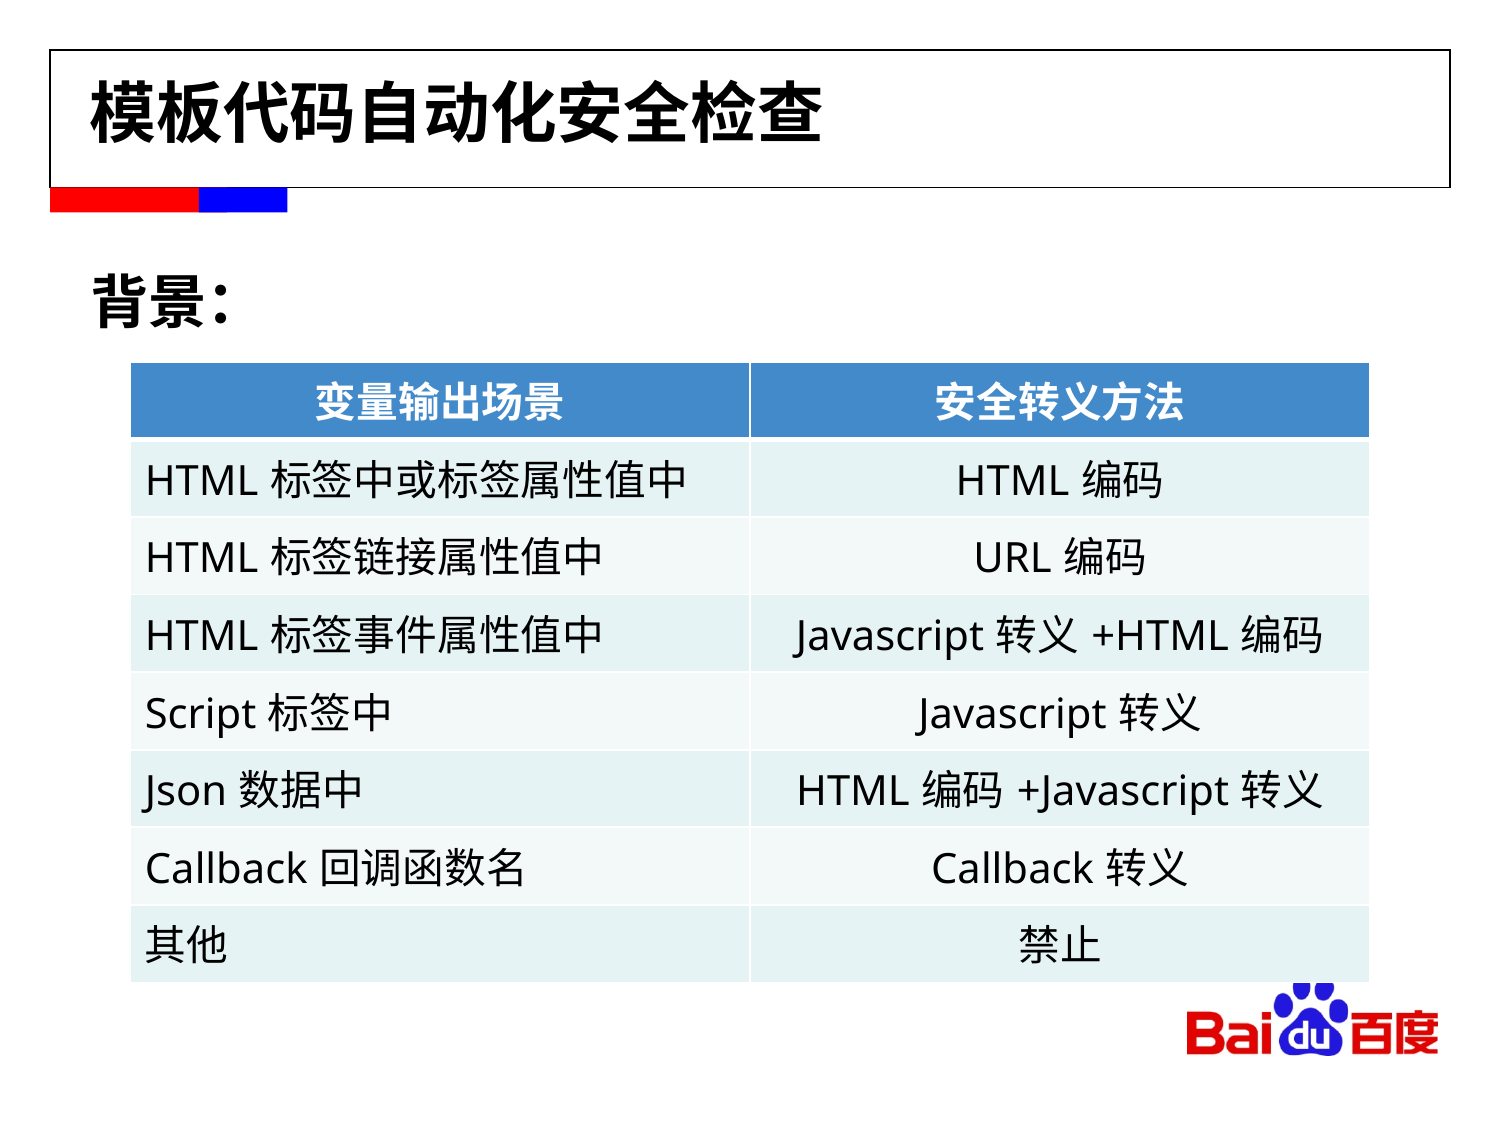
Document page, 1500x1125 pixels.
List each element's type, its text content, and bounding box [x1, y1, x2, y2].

picture [1187, 974, 1438, 1056]
table_header 安全转义方法 [751, 363, 1369, 437]
table_cell HTML标签中或标签属性值中 [131, 442, 749, 516]
table_cell Javascript转义+HTML编码 [751, 595, 1369, 671]
table_header 变量输出场景 [131, 363, 749, 437]
table_cell 其他 [131, 906, 749, 982]
table_cell HTML标签链接属性值中 [131, 518, 749, 594]
table_cell Javascript转义 [751, 673, 1369, 749]
table_cell Callback转义 [751, 828, 1369, 904]
table_cell Script标签中 [131, 673, 749, 749]
table_cell Json数据中 [131, 751, 749, 826]
list 背景： [74, 257, 1426, 1001]
table_cell HTML编码 [751, 442, 1369, 516]
table_cell HTML标签事件属性值中 [131, 595, 749, 671]
table_cell Callback回调函数名 [131, 828, 749, 904]
text_box 模板代码自动化安全检查 [74, 63, 1425, 156]
table_cell URL编码 [751, 518, 1369, 594]
table_cell HTML编码+Javascript转义 [751, 751, 1369, 826]
table_cell 禁止 [751, 906, 1369, 982]
